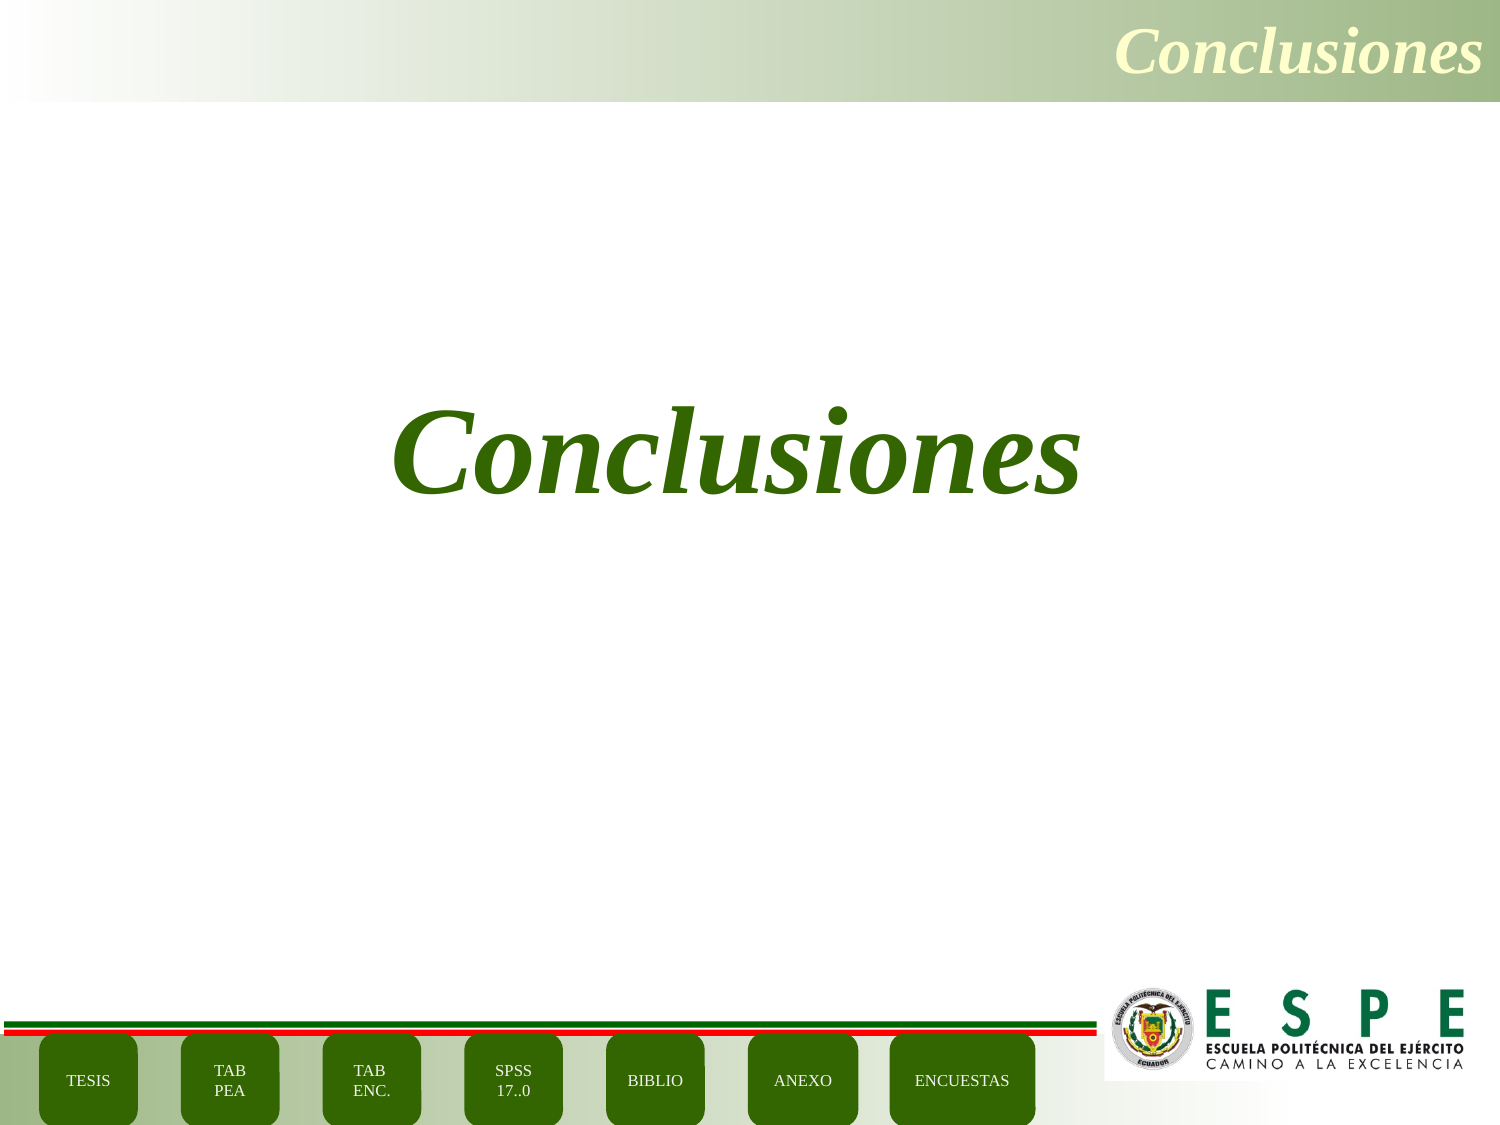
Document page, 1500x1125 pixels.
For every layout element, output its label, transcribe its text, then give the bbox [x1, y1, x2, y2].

text_box ENCUESTAS [889, 1032, 1036, 1125]
text_box TAB PEA [180, 1032, 280, 1125]
picture [1104, 976, 1483, 1081]
text_box ANEXO [747, 1032, 859, 1125]
text_box TAB ENC. [322, 1032, 422, 1125]
text_box TESIS [39, 1032, 138, 1125]
text_box SPSS 17..0 [464, 1032, 564, 1125]
text_box BIBLIO [606, 1032, 705, 1125]
title Conclusiones [150, 0, 1500, 188]
text_box Conclusiones [100, 361, 1376, 539]
